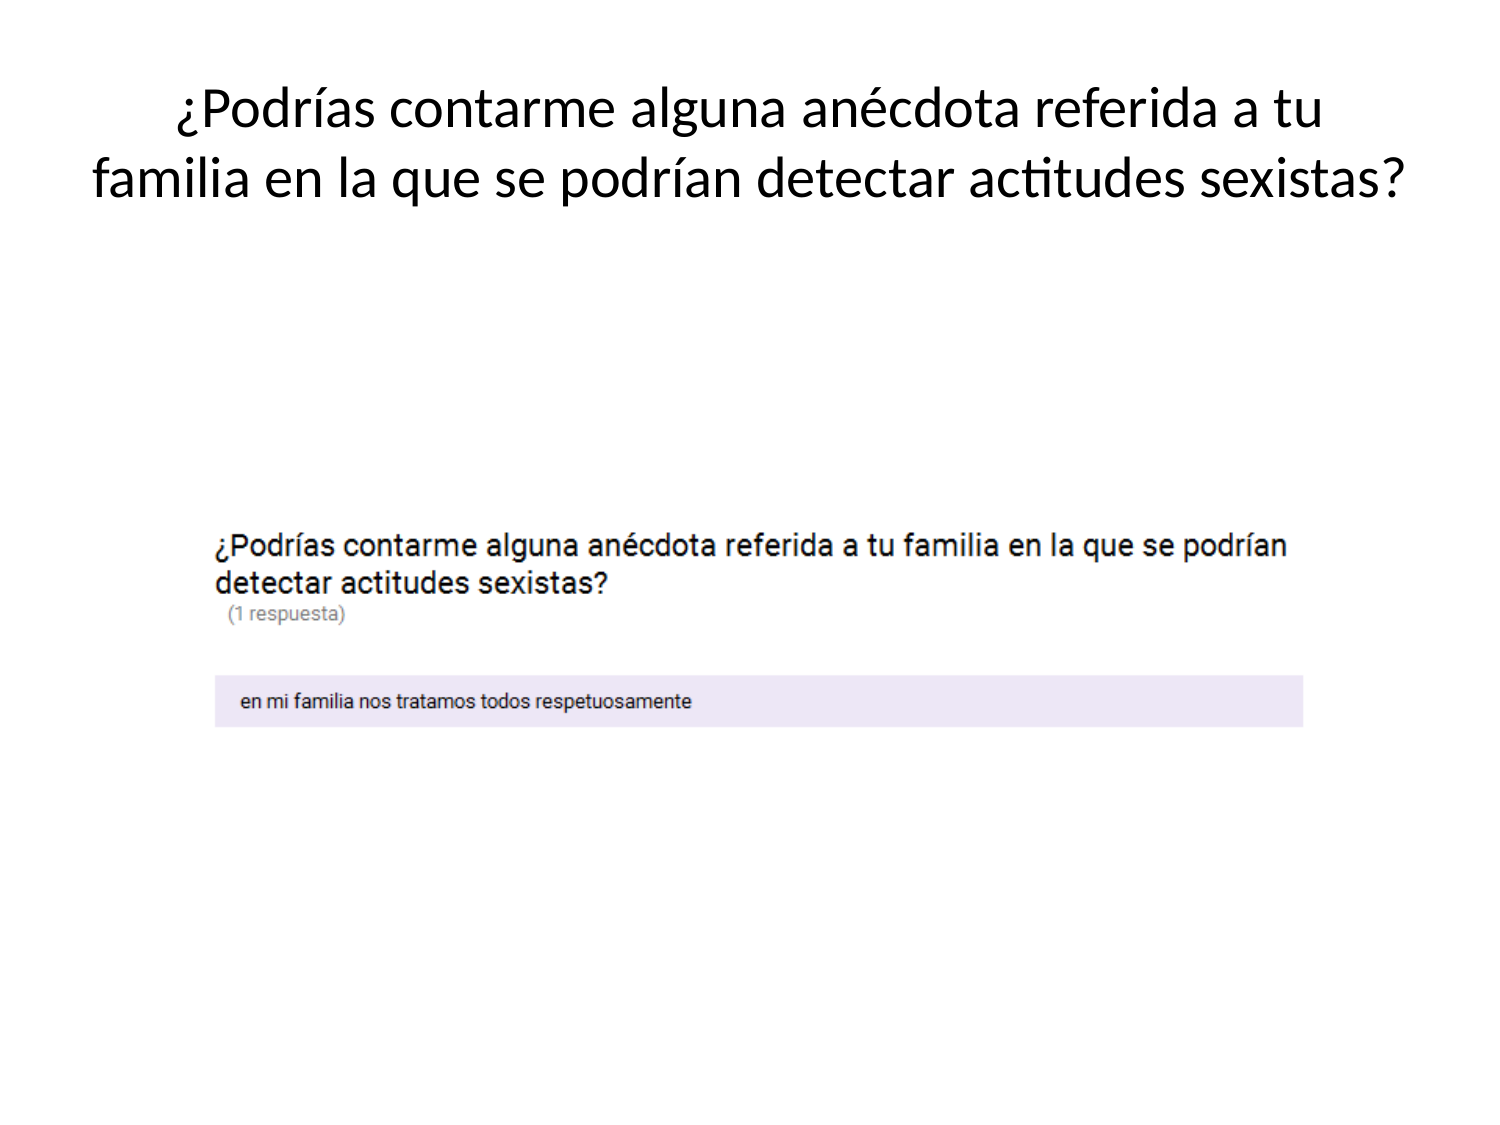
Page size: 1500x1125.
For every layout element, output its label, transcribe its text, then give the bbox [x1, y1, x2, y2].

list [195, 513, 1305, 754]
title ¿Podrías contarme alguna anécdota referida a tu familia en la que se podrían detectar actitudes sexistas? [75, 45, 1425, 233]
